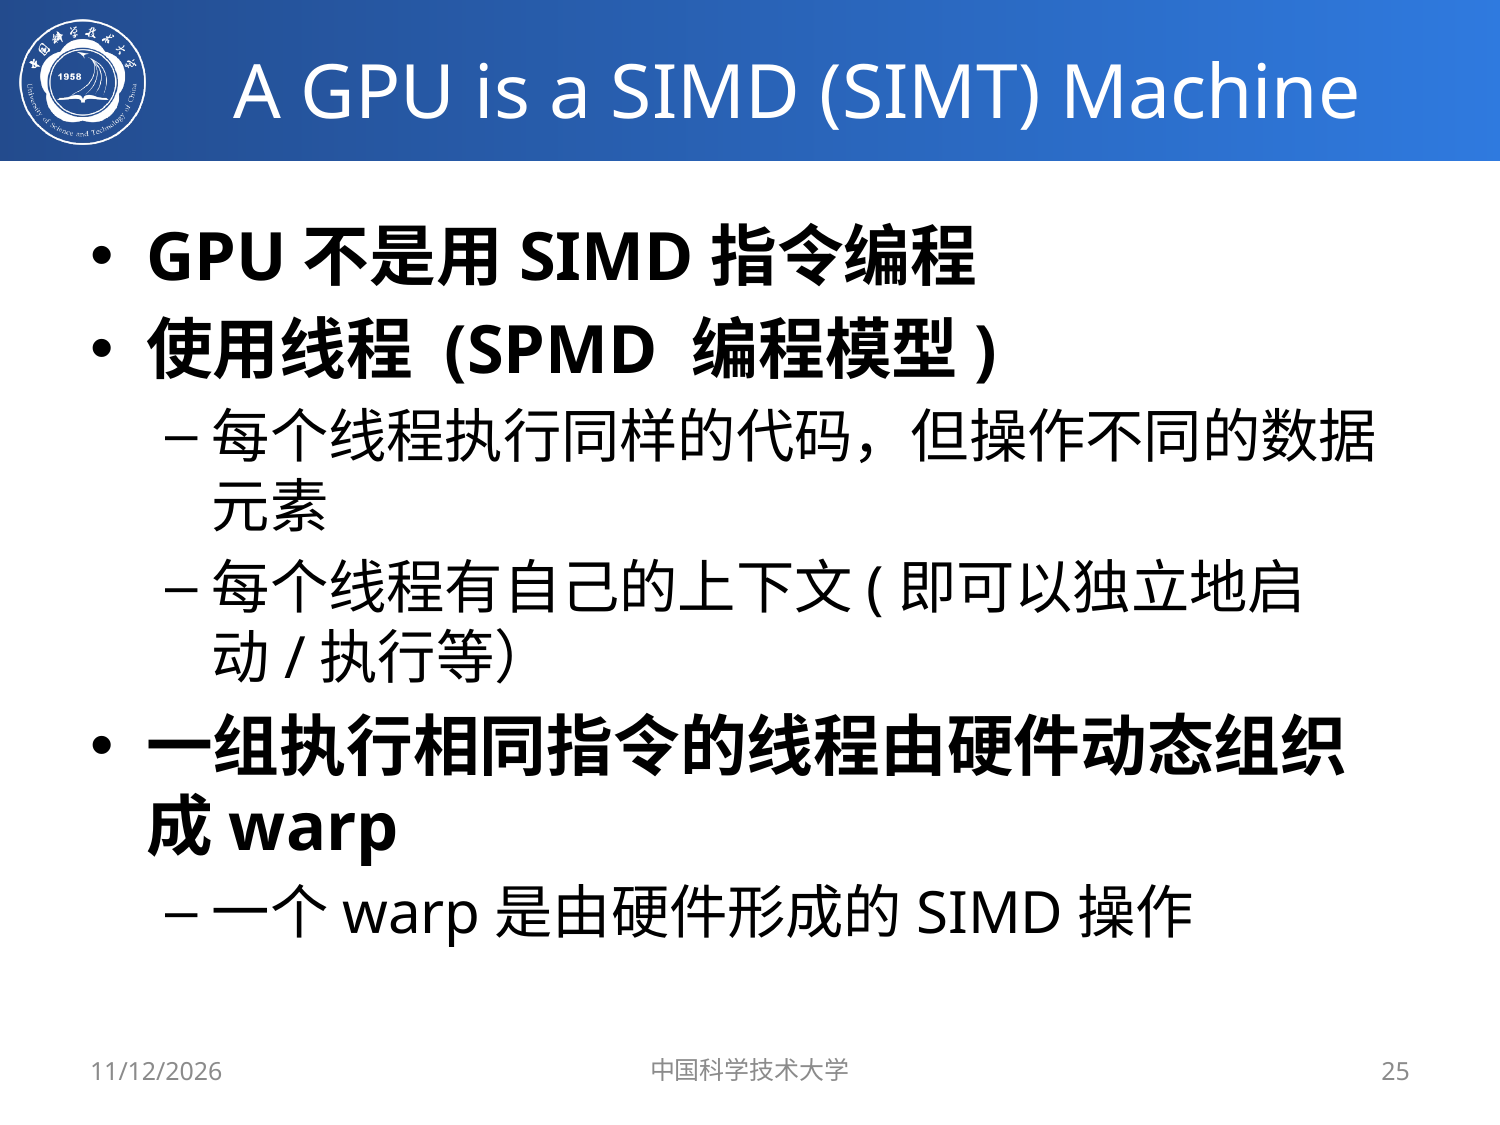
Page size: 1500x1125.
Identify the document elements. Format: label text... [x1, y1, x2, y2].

slide_number 25 [1074, 1042, 1425, 1103]
picture [19, 19, 146, 145]
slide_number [75, 1042, 425, 1103]
footer 中国科学技术大学 [512, 1042, 988, 1103]
list GPU不是用SIMD指令编程 使用线程 (SPMD 编程模型) 每个线程执行同样的代码，但操作不同的数据元素 每个线程有自己的上下文(即可以独立地启动/执行等） 一组执行相同指令的线程由硬件动态组织成warp 一个warp是由硬件形成的SIMD操作 [75, 206, 1425, 1036]
title A GPU is a SIMD (SIMT) Machine [169, 24, 1425, 153]
